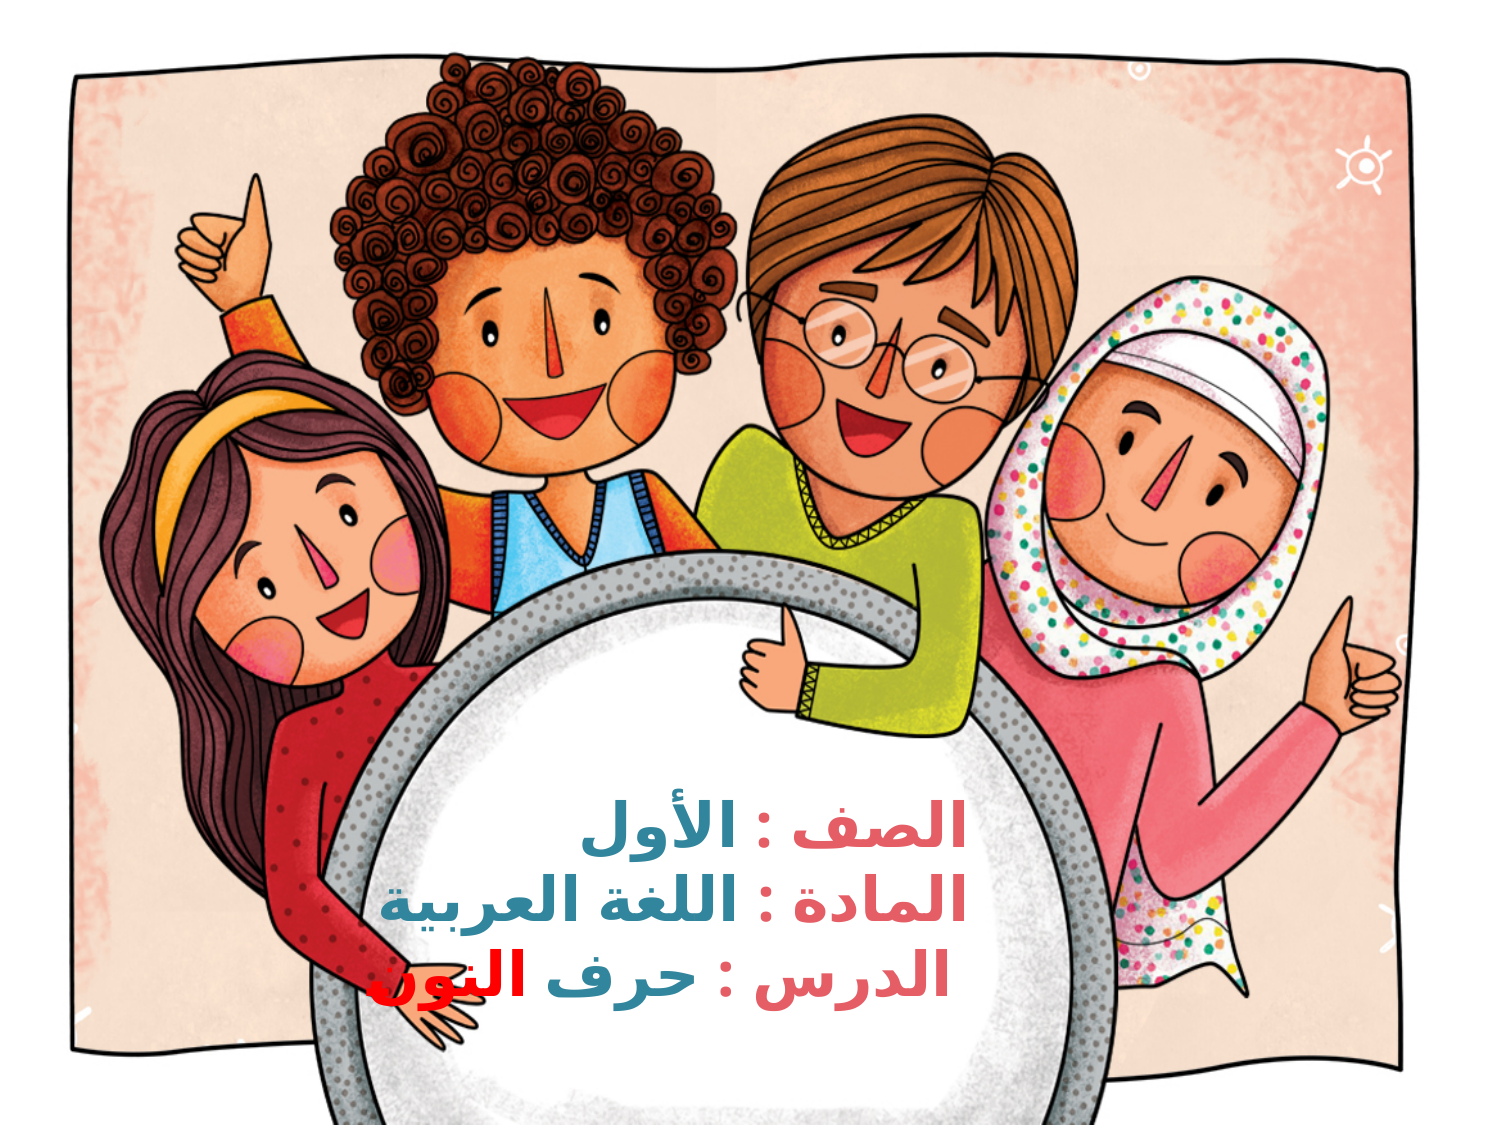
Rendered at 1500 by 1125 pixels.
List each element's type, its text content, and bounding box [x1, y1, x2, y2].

title الصف : الأول المادة : اللغة العربية الدرس : حرف النون [316, 715, 985, 1079]
picture [0, 0, 1500, 1125]
